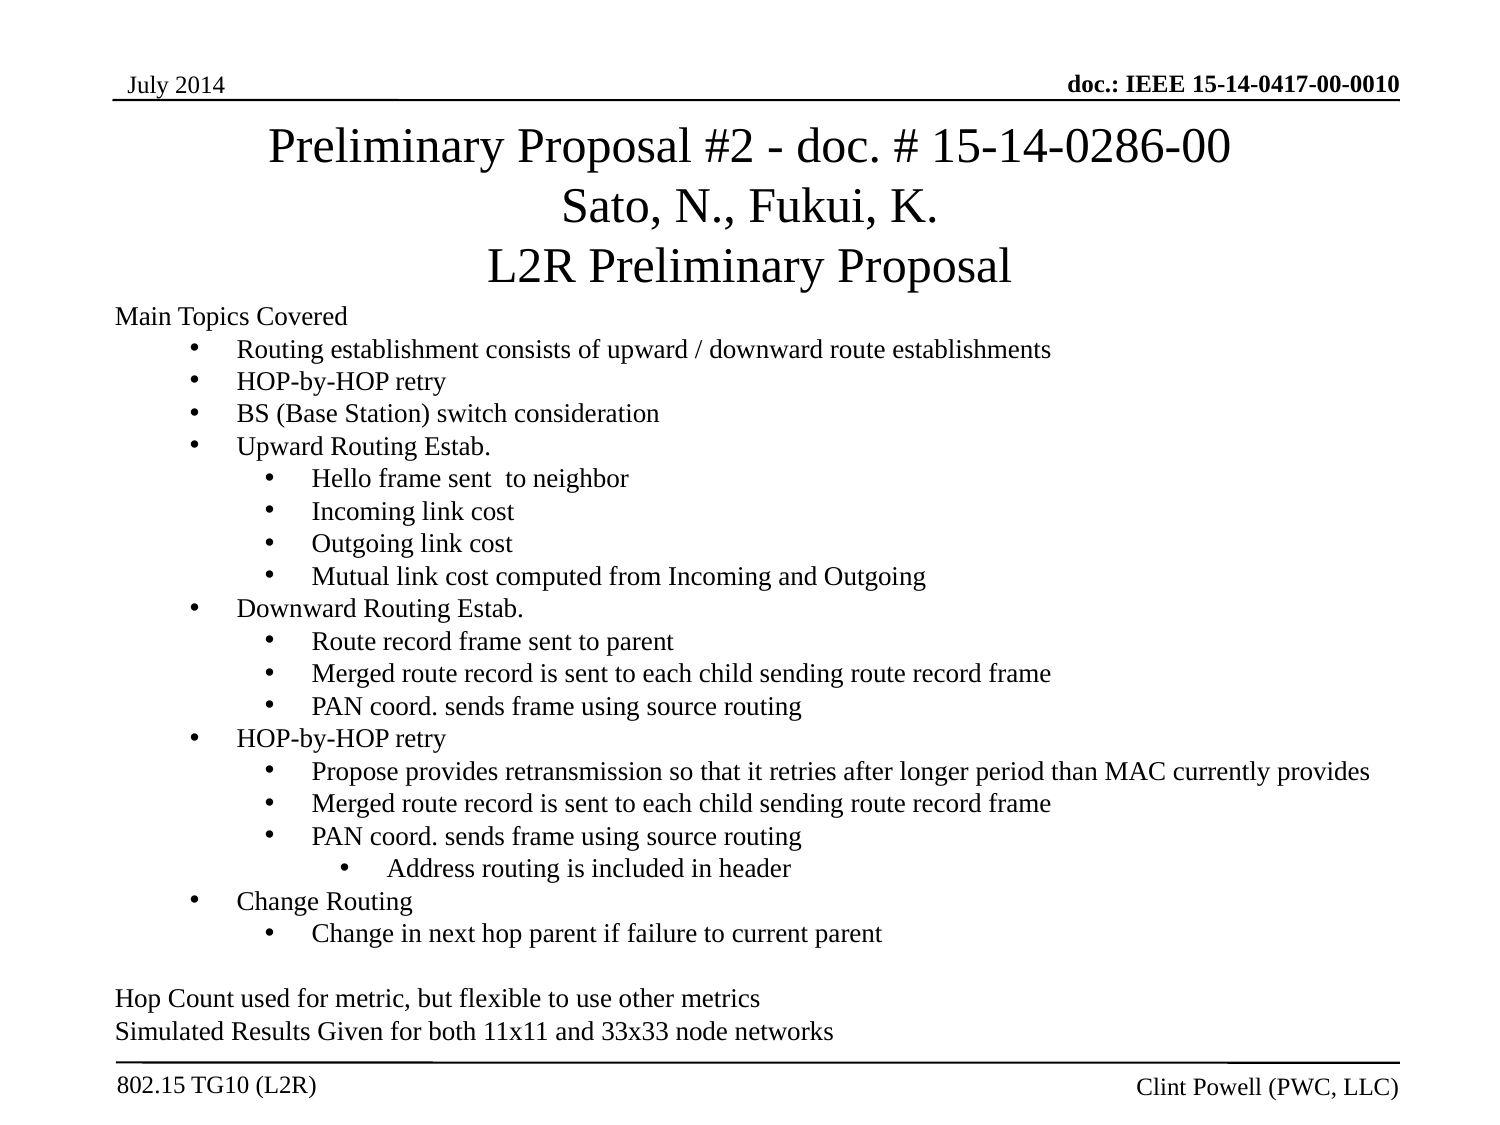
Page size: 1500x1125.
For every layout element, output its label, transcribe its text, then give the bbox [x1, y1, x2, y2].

text_box Main Topics Covered Routing establishment consists of upward / downward route establishments HOP-by-HOP retry BS (Base Station) switch consideration Upward Routing Estab. Hello frame sent to neighbor Incoming link cost Outgoing link cost Mutual link cost computed from Incoming and Outgoing Downward Routing Estab. Route record frame sent to parent Merged route record is sent to each child sending route record frame PAN coord. sends frame using source routing HOP-by-HOP retry Propose provides retransmission so that it retries after longer period than MAC currently provides Merged route record is sent to each child sending route record frame PAN coord. sends frame using source routing Address routing is included in header Change Routing Change in next hop parent if failure to current parent Hop Count used for metric, but flexible to use other metrics Simulated Results Given for both 11x11 and 33x33 node networks [99, 290, 1425, 1063]
text_box Preliminary Proposal #2 - doc. # 15-14-0286-00 Sato, N., Fukui, K. L2R Preliminary Proposal [112, 113, 1388, 290]
